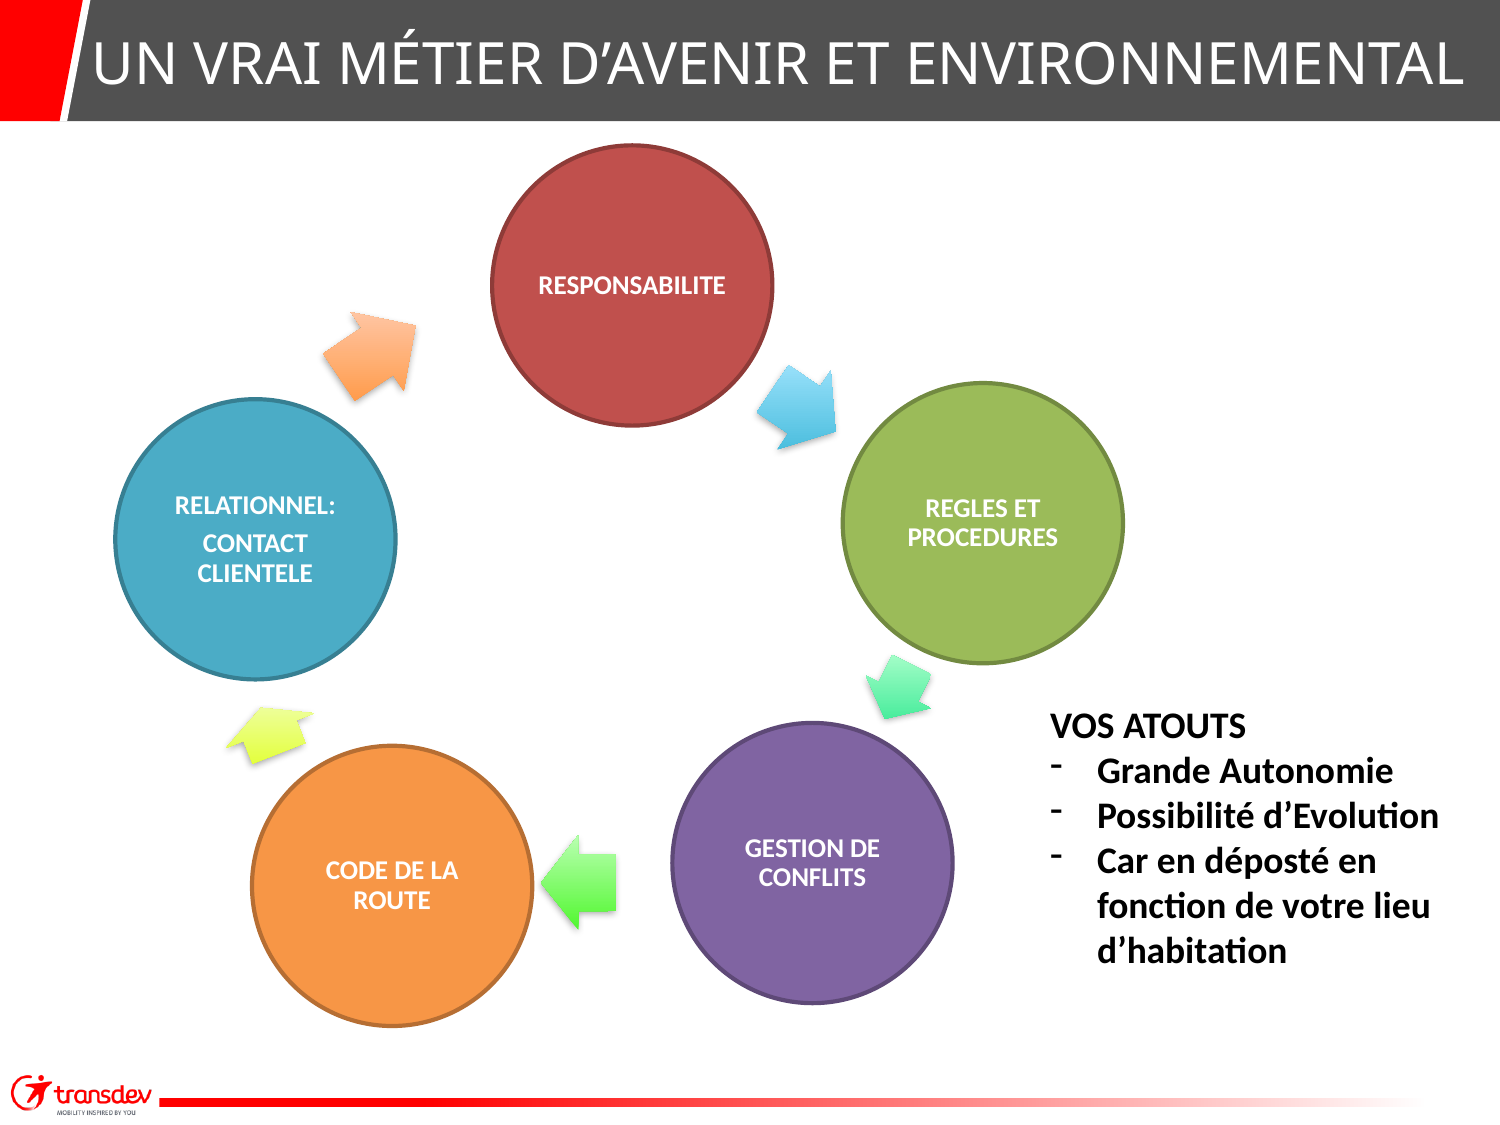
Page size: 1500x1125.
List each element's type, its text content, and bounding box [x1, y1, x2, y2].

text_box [76, 145, 1471, 1075]
picture [0, 1063, 162, 1125]
title Un vrai métier d’avenir et environnemental [76, 0, 1500, 122]
